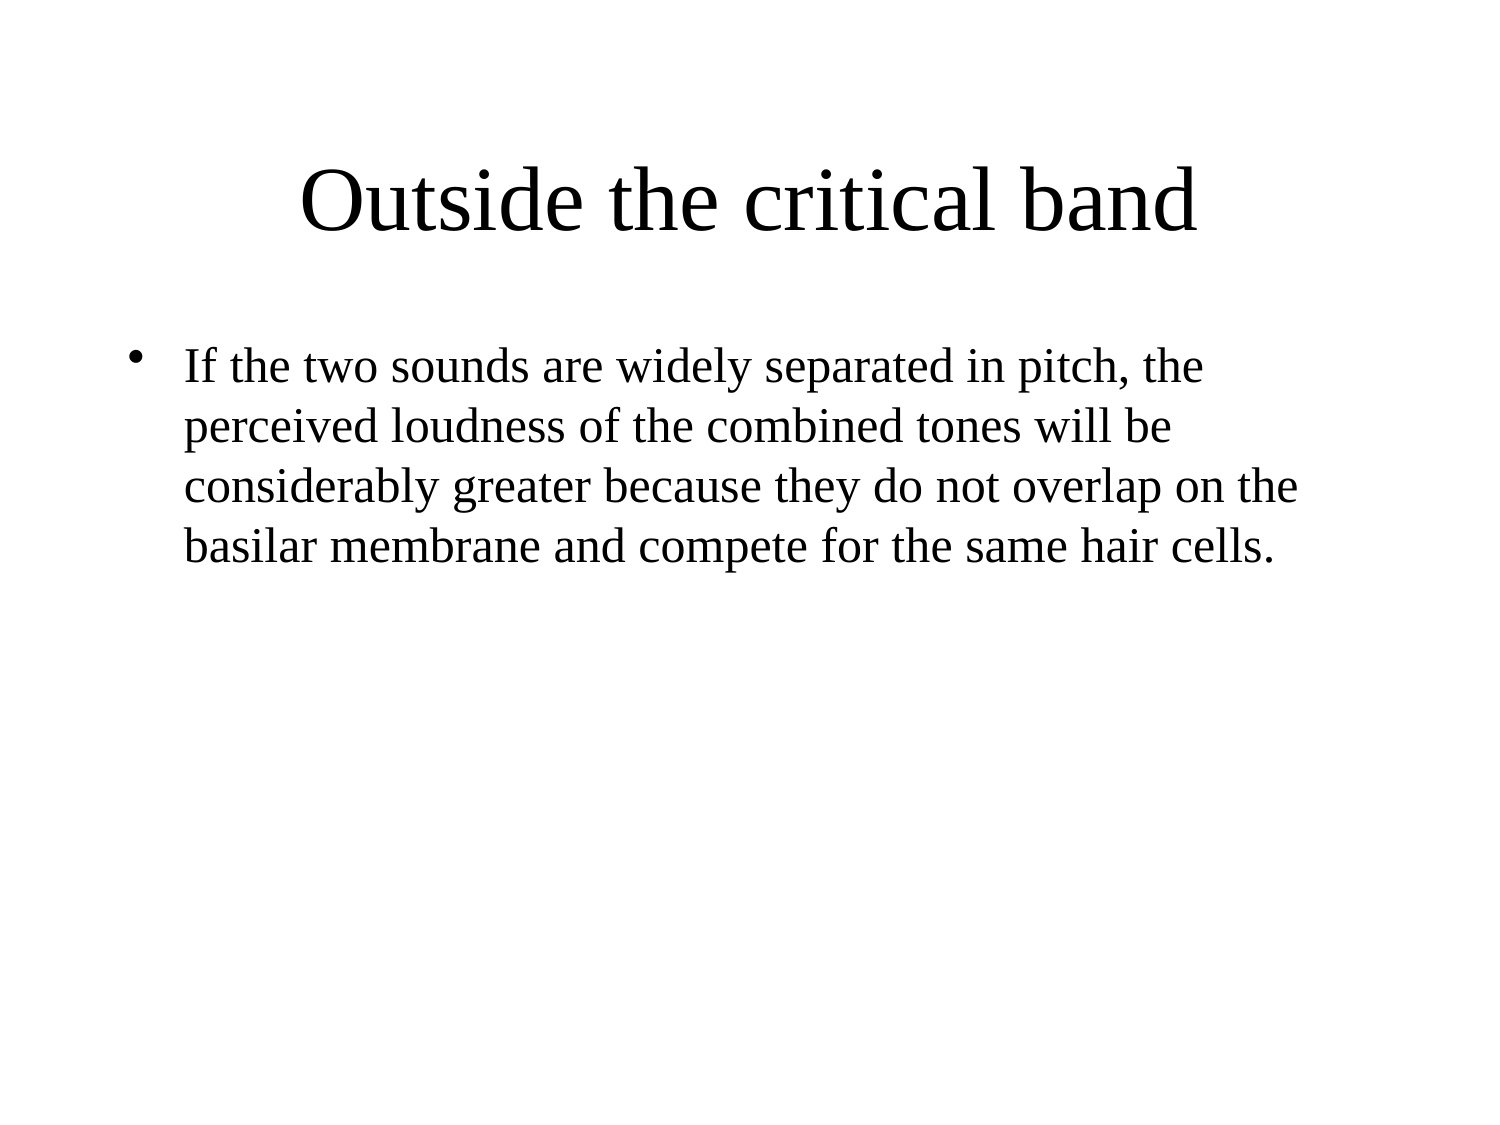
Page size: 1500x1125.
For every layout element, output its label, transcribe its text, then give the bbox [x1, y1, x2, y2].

title Outside the critical band [112, 99, 1388, 288]
list If the two sounds are widely separated in pitch, the perceived loudness of the combined tones will be considerably greater because they do not overlap on the basilar membrane and compete for the same hair cells. [112, 324, 1388, 1000]
